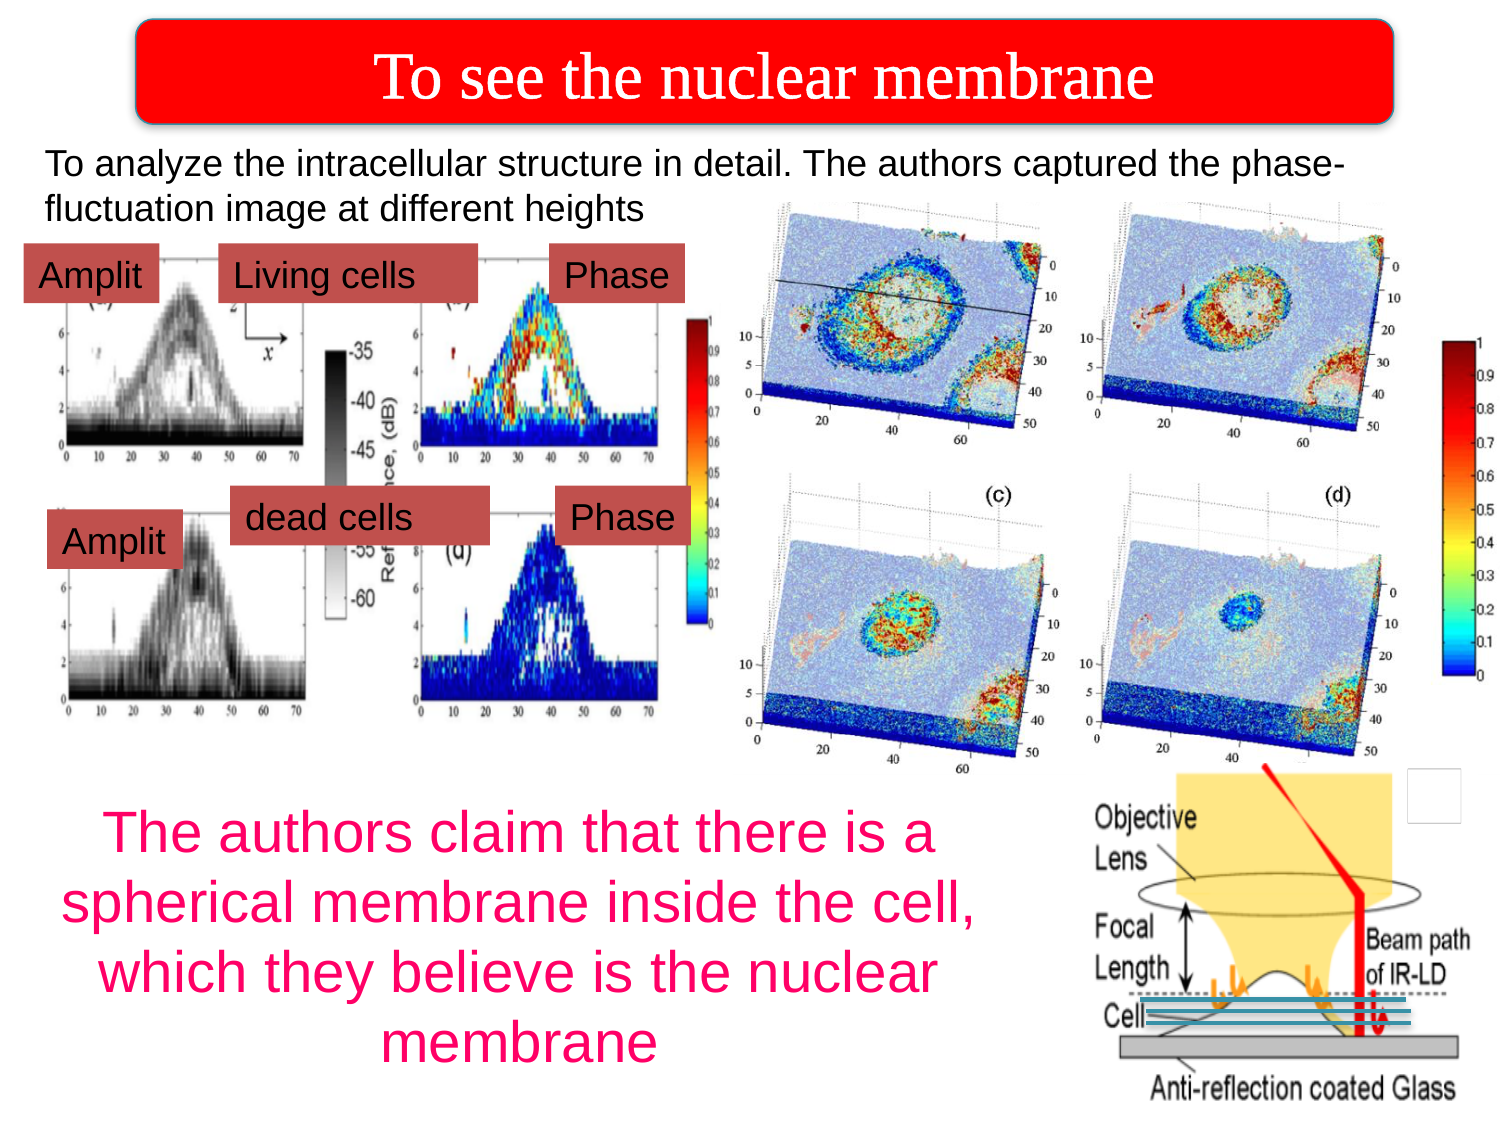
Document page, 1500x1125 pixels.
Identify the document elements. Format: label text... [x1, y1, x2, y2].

picture [41, 243, 721, 729]
text_box To analyze the intracellular structure in detail. The authors captured the phase-fluctuation image at different heights [29, 131, 1459, 236]
text_box Amplit [23, 243, 38, 304]
picture [733, 201, 1500, 1104]
text_box The authors claim that there is a spherical membrane inside the cell, which they believe is the nuclear membrane [17, 786, 1022, 1082]
text_box To see the nuclear membrane [135, 19, 1394, 125]
